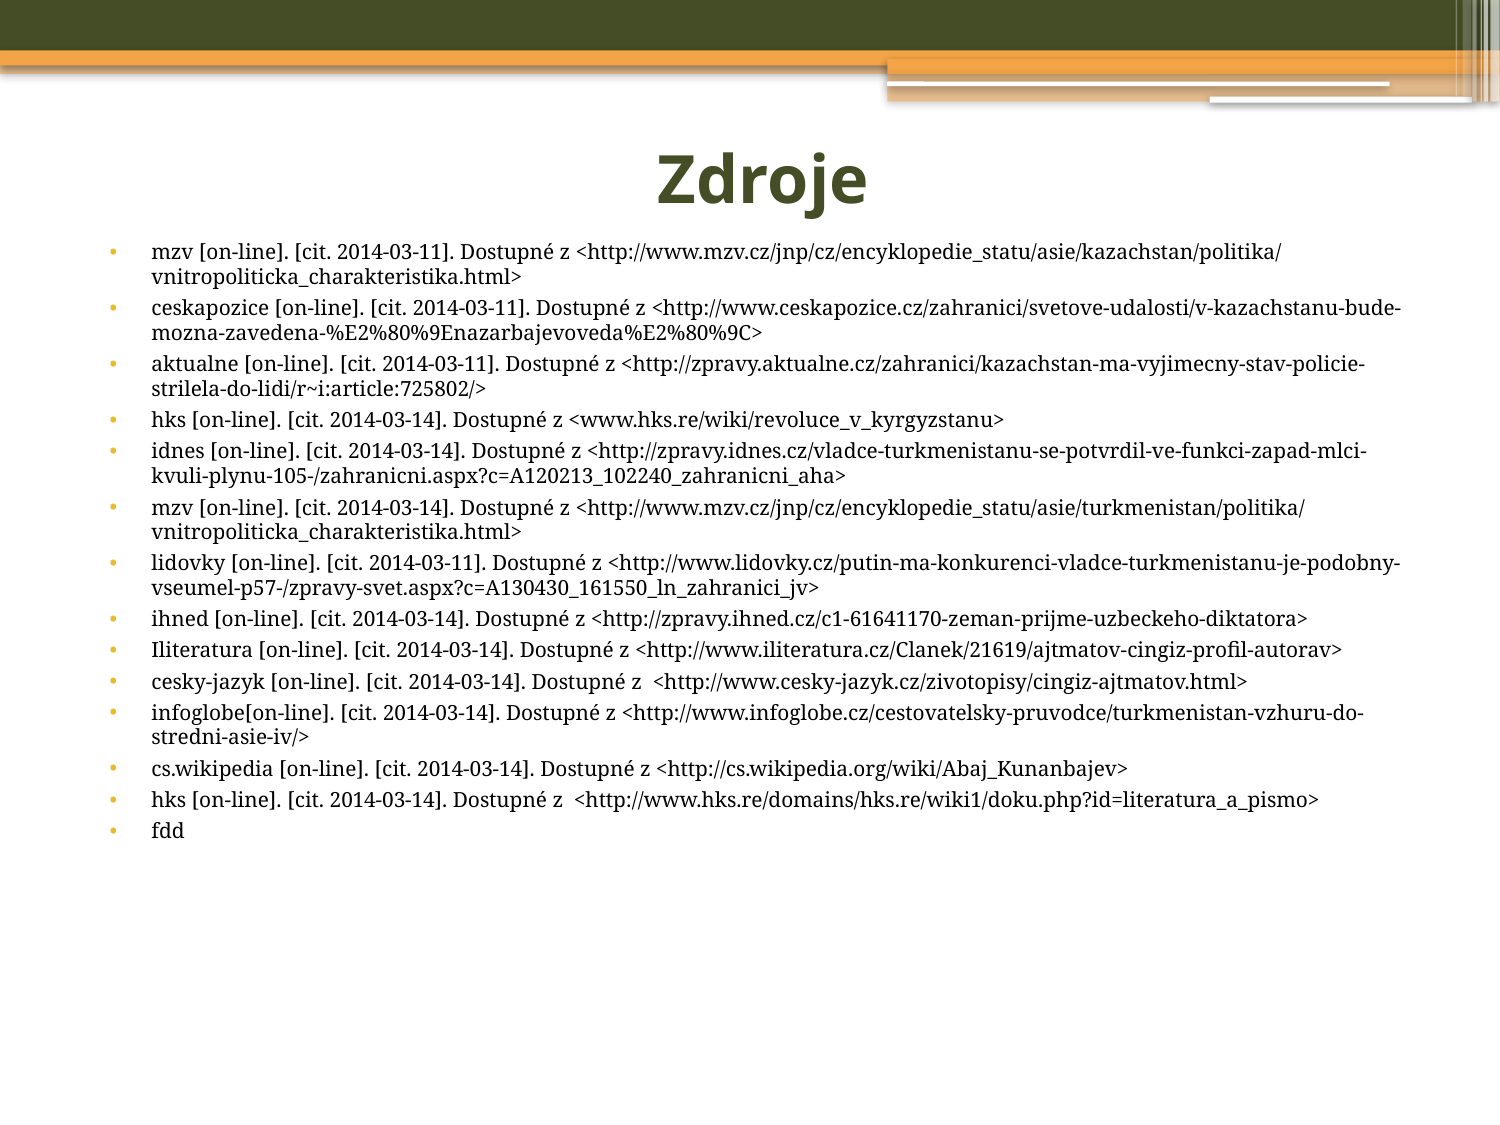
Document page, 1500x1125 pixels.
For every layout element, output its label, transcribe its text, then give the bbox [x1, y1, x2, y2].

list mzv [on-line]. [cit. 2014-03-11]. Dostupné z <http://www.mzv.cz/jnp/cz/encyklopedie_statu/asie/kazachstan/politika/vnitropoliticka_charakteristika.html> ceskapozice [on-line]. [cit. 2014-03-11]. Dostupné z <http://www.ceskapozice.cz/zahranici/svetove-udalosti/v-kazachstanu-bude-mozna-zavedena-%E2%80%9Enazarbajevoveda%E2%80%9C> aktualne [on-line]. [cit. 2014-03-11]. Dostupné z <http://zpravy.aktualne.cz/zahranici/kazachstan-ma-vyjimecny-stav-policie-strilela-do-lidi/r~i:article:725802/> hks [on-line]. [cit. 2014-03-14]. Dostupné z <www.hks.re/wiki/revoluce_v_kyrgyzstanu> idnes [on-line]. [cit. 2014-03-14]. Dostupné z <http://zpravy.idnes.cz/vladce-turkmenistanu-se-potvrdil-ve-funkci-zapad-mlci-kvuli-plynu-105-/zahranicni.aspx?c=A120213_102240_zahranicni_aha> mzv [on-line]. [cit. 2014-03-14]. Dostupné z <http://www.mzv.cz/jnp/cz/encyklopedie_statu/asie/turkmenistan/politika/vnitropoliticka_charakteristika.html> lidovky [on-line]. [cit. 2014-03-11]. Dostupné z <http://www.lidovky.cz/putin-ma-konkurenci-vladce-turkmenistanu-je-podobny-vseumel-p57-/zpravy-svet.aspx?c=A130430_161550_ln_zahranici_jv> ihned [on-line]. [cit. 2014-03-14]. Dostupné z <http://zpravy.ihned.cz/c1-61641170-zeman-prijme-uzbeckeho-diktatora> Iliteratura [on-line]. [cit. 2014-03-14]. Dostupné z <http://www.iliteratura.cz/Clanek/21619/ajtmatov-cingiz-profil-autorav> cesky-jazyk [on-line]. [cit. 2014-03-14]. Dostupné z <http://www.cesky-jazyk.cz/zivotopisy/cingiz-ajtmatov.html> infoglobe[on-line]. [cit. 2014-03-14]. Dostupné z <http://www.infoglobe.cz/cestovatelsky-pruvodce/turkmenistan-vzhuru-do-stredni-asie-iv/> cs.wikipedia [on-line]. [cit. 2014-03-14]. Dostupné z <http://cs.wikipedia.org/wiki/Abaj_Kunanbajev> hks [on-line]. [cit. 2014-03-14]. Dostupné z <http://www.hks.re/domains/hks.re/wiki1/doku.php?id=literatura_a_pismo> fdd [76, 231, 1427, 1055]
title Zdroje [88, 113, 1439, 241]
